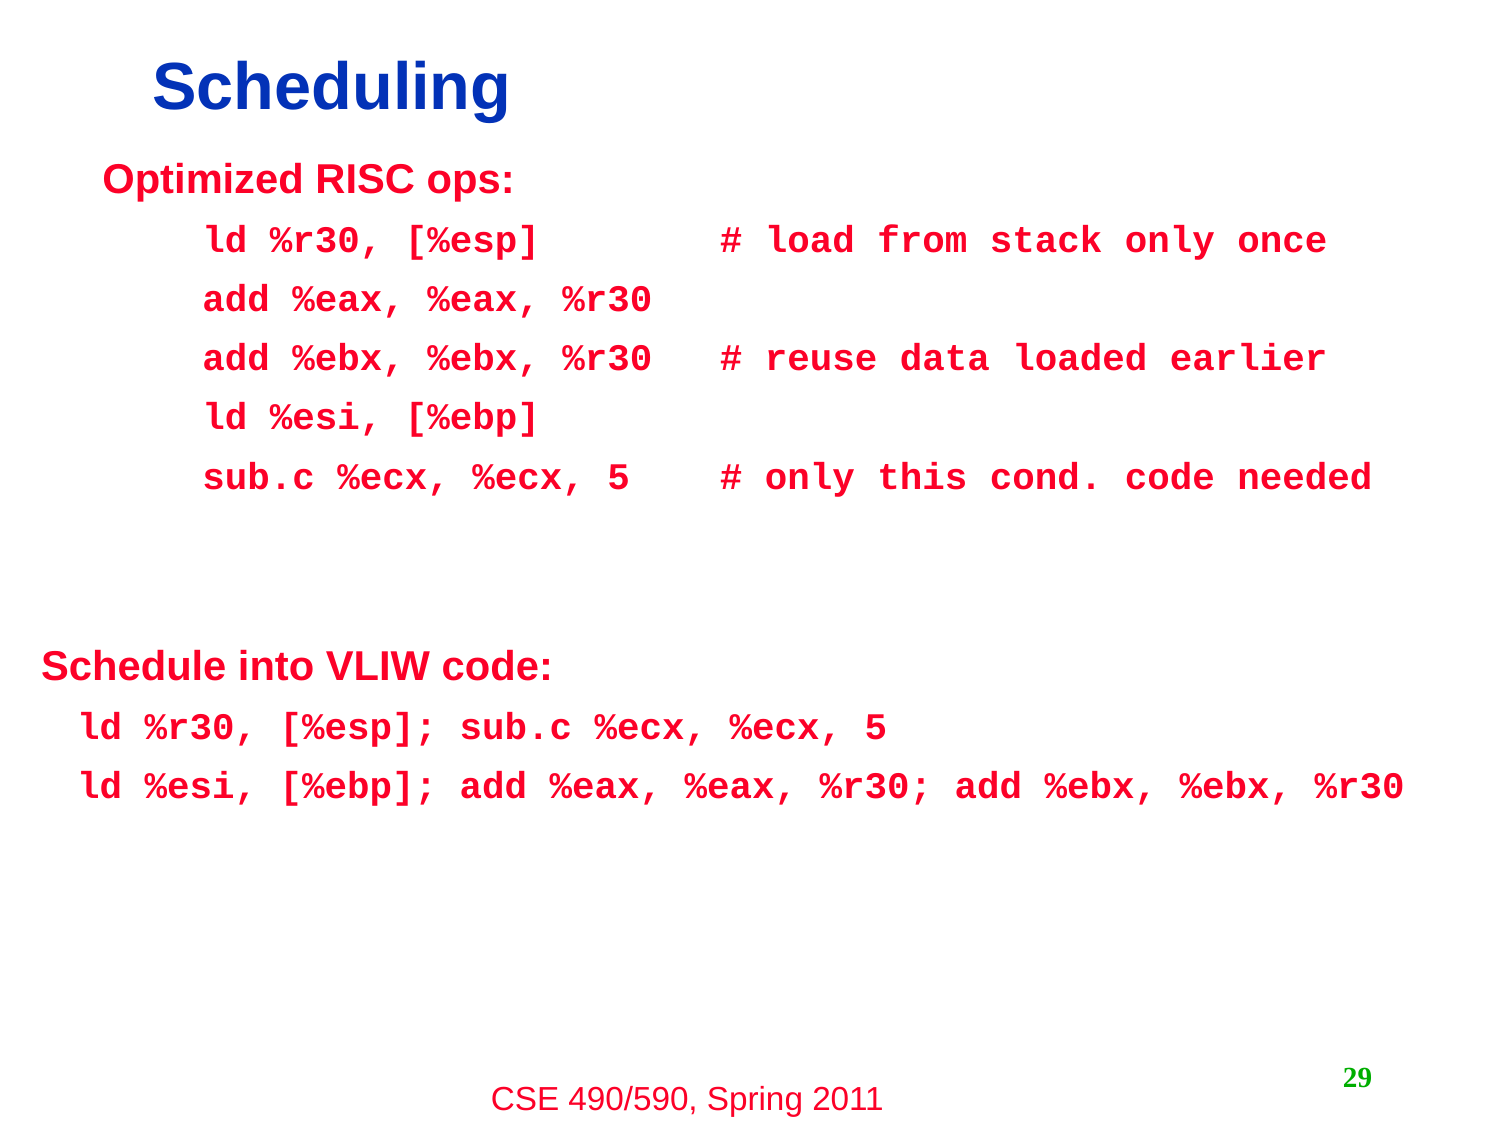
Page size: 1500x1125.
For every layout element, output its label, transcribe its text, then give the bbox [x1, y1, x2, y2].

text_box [26, 637, 1426, 820]
text_box Optimized RISC ops: [87, 149, 549, 210]
text_box ld %r30, [%esp] # load from stack only once add %eax, %eax, %r30 add %ebx, %ebx, %r30 # reuse data loaded earlier ld %esi, [%ebp] sub.c %ecx, %ecx, 5 # only this cond. code needed [187, 212, 1438, 505]
title Scheduling [137, 12, 1313, 163]
slide_number 29 [1074, 1051, 1388, 1101]
